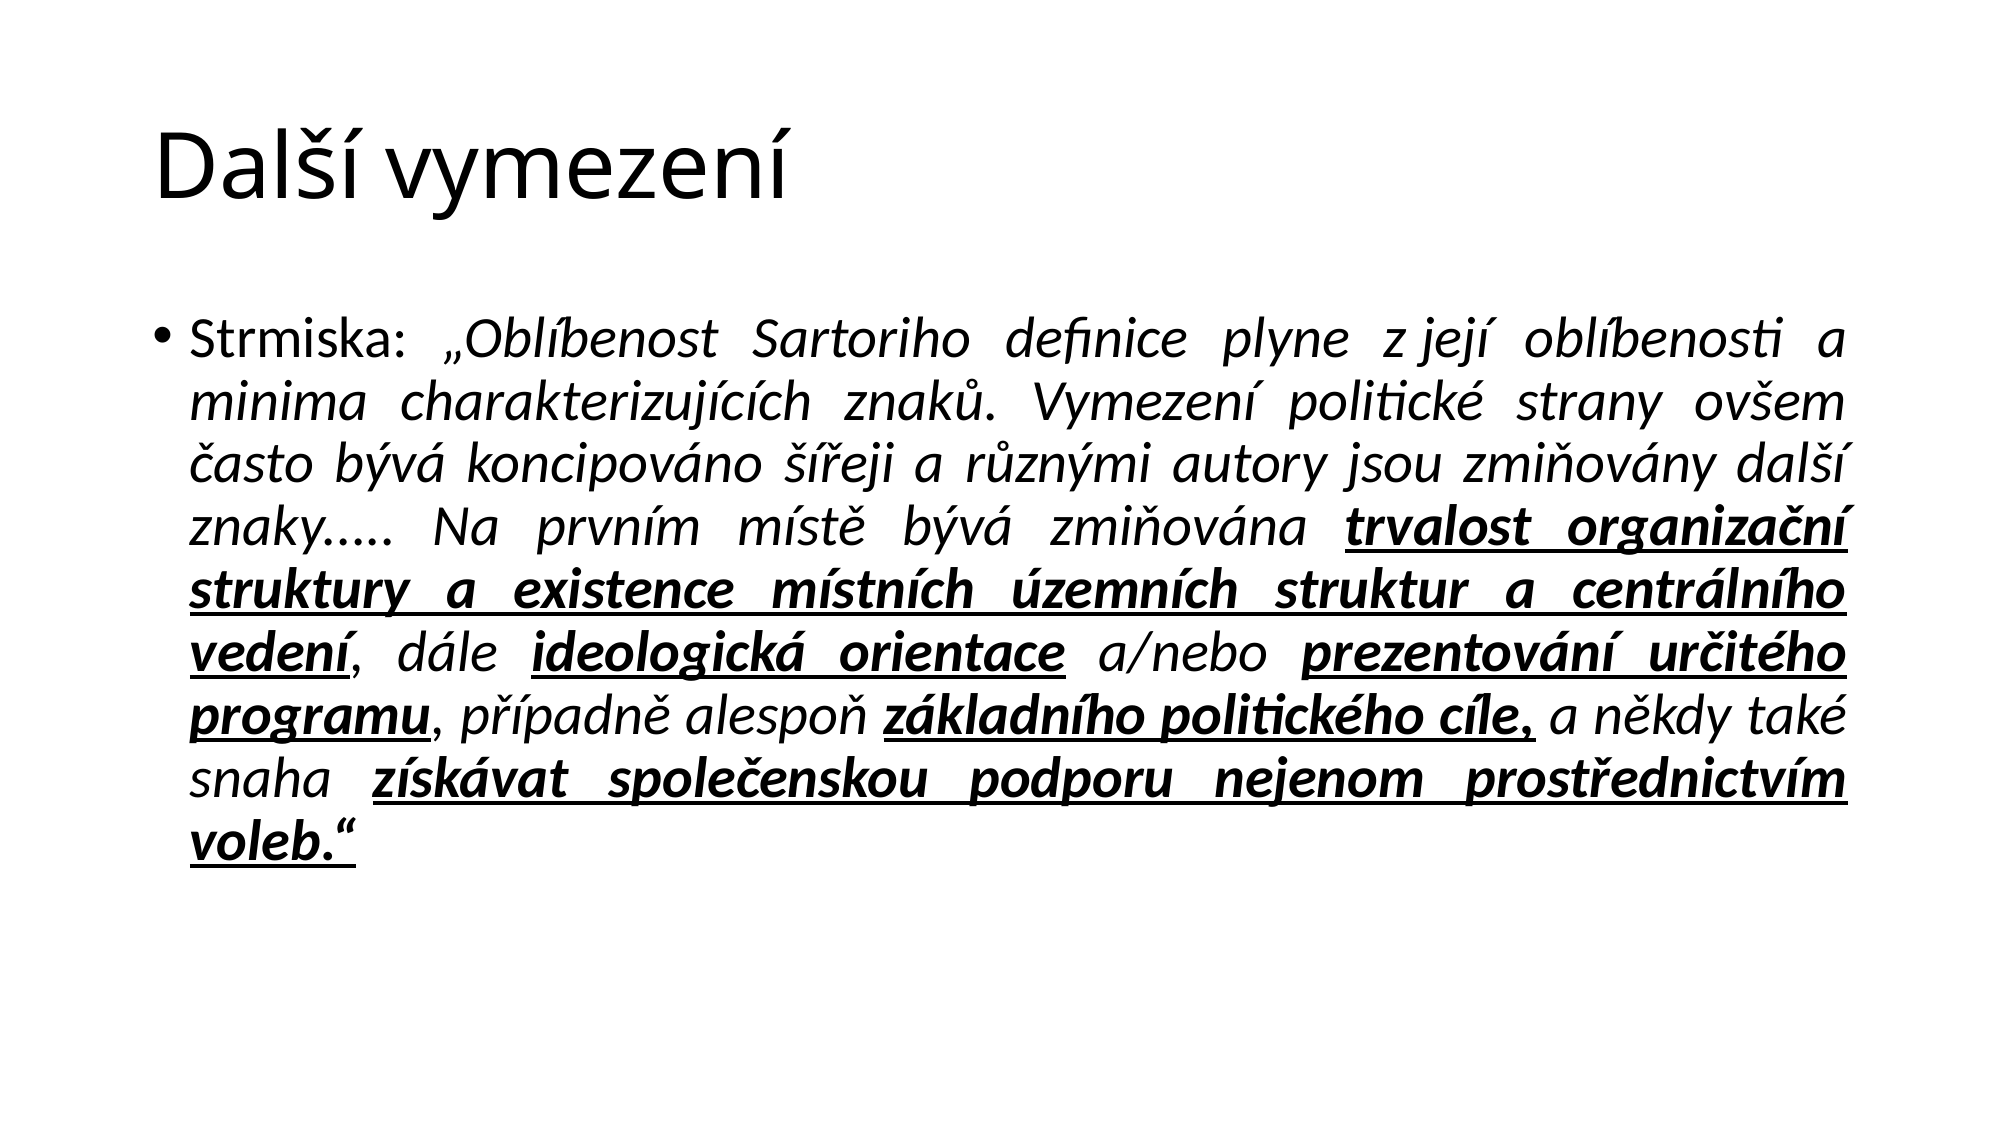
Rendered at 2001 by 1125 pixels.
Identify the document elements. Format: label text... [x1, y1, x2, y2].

title Další vymezení [137, 59, 1863, 278]
list Strmiska: „Oblíbenost Sartoriho definice plyne z její oblíbenosti a minima charakterizujících znaků. Vymezení politické strany ovšem často bývá koncipováno šířeji a různými autory jsou zmiňovány další znaky..... Na prvním místě bývá zmiňována trvalost organizační struktury a existence místních územních struktur a centrálního vedení, dále ideologická orientace a/nebo prezentování určitého programu, případně alespoň základního politického cíle, a někdy také snaha získávat společenskou podporu nejenom prostřednictvím voleb.“ [137, 299, 1863, 1014]
